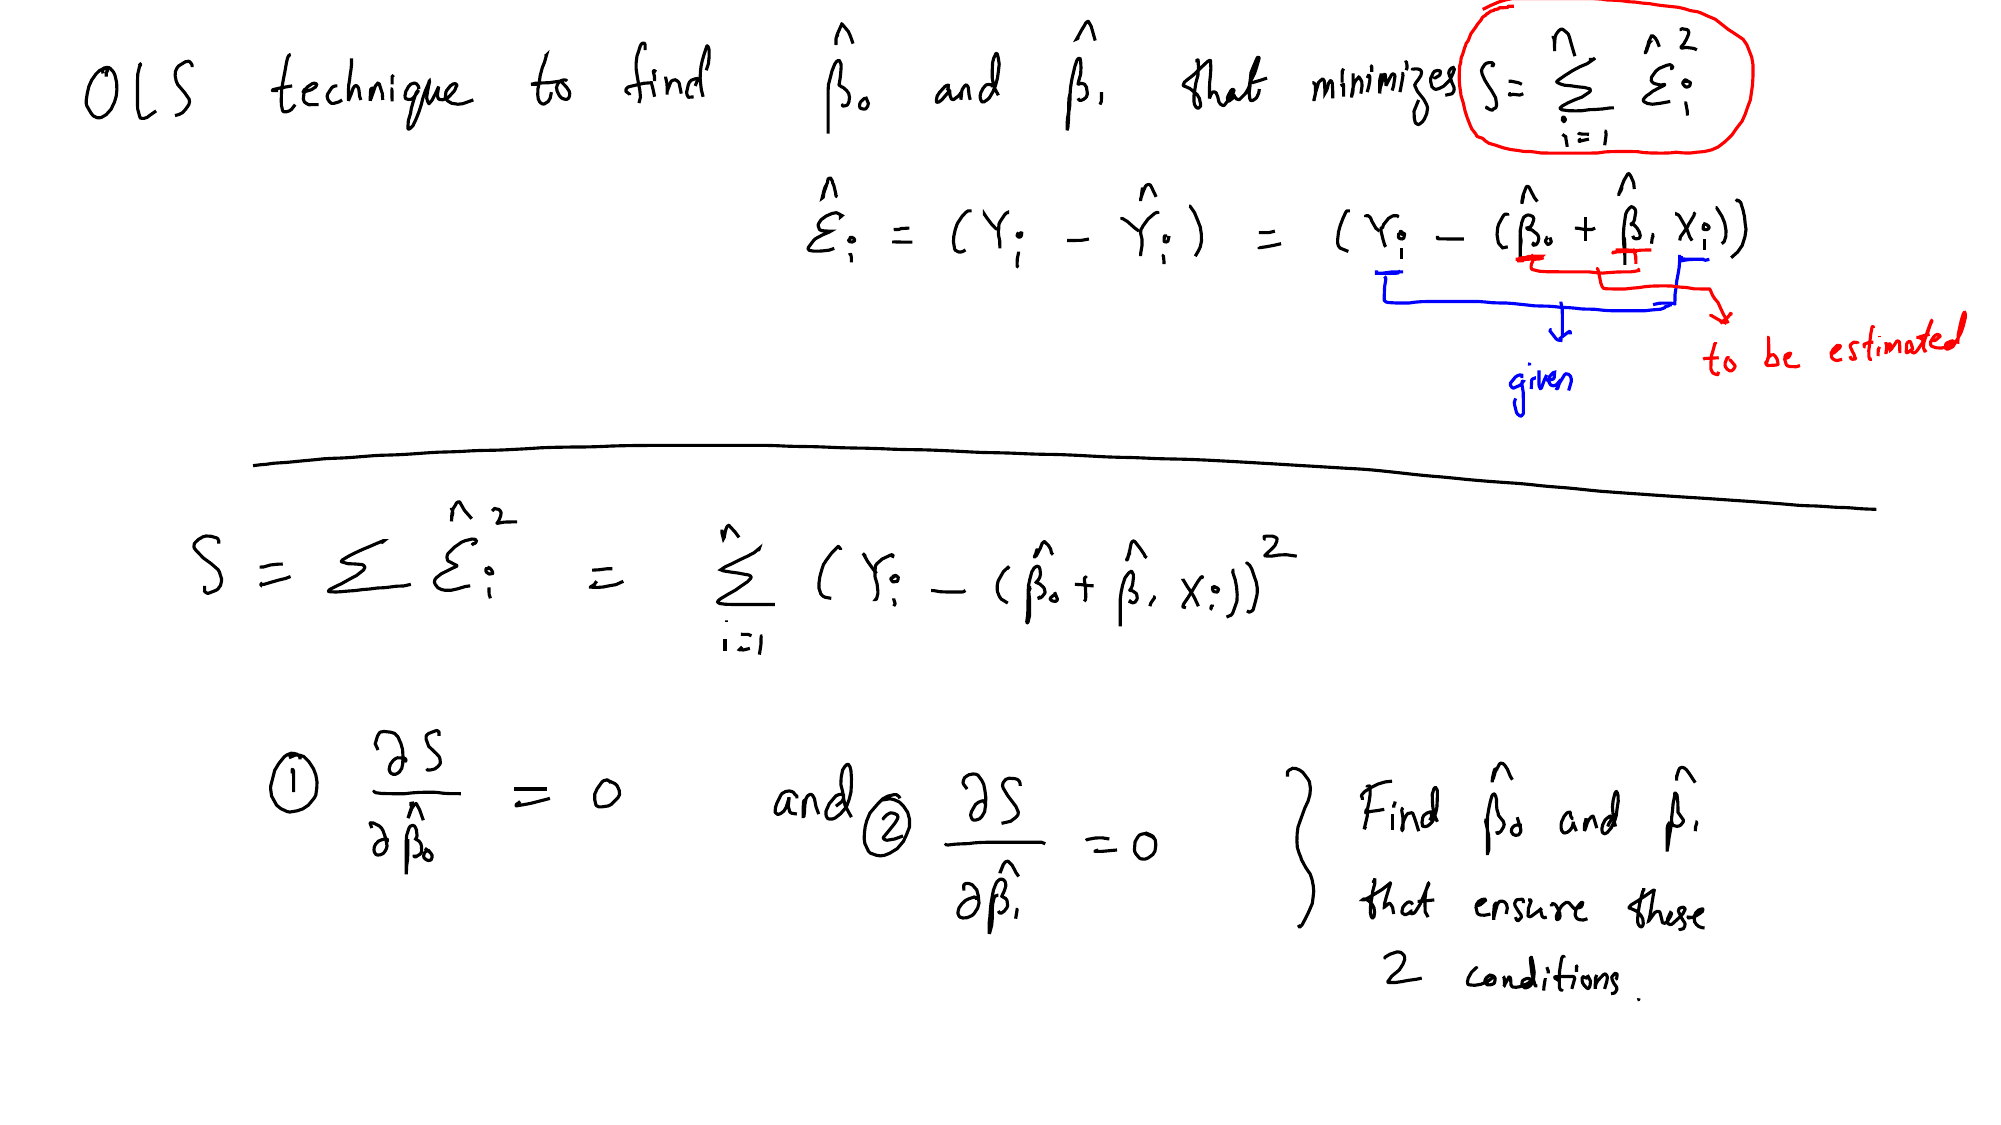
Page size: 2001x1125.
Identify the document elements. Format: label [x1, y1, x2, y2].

text_box [328, 501, 518, 599]
text_box [86, 61, 193, 119]
text_box [1515, 249, 1966, 375]
text_box [893, 210, 1022, 268]
text_box [193, 535, 291, 594]
text_box [1476, 899, 1588, 921]
text_box [1629, 888, 1705, 930]
text_box [775, 764, 852, 820]
text_box [1643, 28, 1697, 116]
text_box [1384, 951, 1422, 984]
text_box [1384, 254, 1710, 417]
text_box [1484, 763, 1619, 854]
text_box [818, 536, 1297, 625]
text_box [864, 794, 910, 856]
text_box [590, 568, 624, 588]
text_box [1481, 62, 1524, 111]
text_box [370, 730, 461, 875]
text_box [625, 43, 710, 104]
text_box [808, 178, 855, 263]
text_box [721, 525, 763, 655]
text_box [252, 444, 1877, 510]
text_box [530, 54, 570, 105]
text_box [936, 53, 1000, 103]
text_box [763, 566, 775, 606]
text_box [514, 788, 551, 806]
text_box [1467, 956, 1640, 1000]
text_box [1067, 184, 1202, 265]
text_box [1258, 231, 1282, 248]
text_box [1067, 21, 1102, 131]
text_box [594, 779, 621, 808]
text_box [1312, 61, 1455, 125]
text_box [946, 773, 1046, 934]
text_box [1287, 768, 1438, 927]
text_box [270, 753, 318, 813]
text_box [1085, 832, 1156, 860]
text_box [1562, 117, 1568, 147]
text_box [1183, 57, 1268, 109]
text_box [828, 24, 869, 134]
text_box [272, 54, 474, 130]
text_box [1667, 767, 1697, 852]
text_box [1337, 173, 1747, 265]
text_box [1553, 29, 1660, 146]
text_box [1362, 878, 1435, 918]
text_box [1458, 0, 1754, 154]
